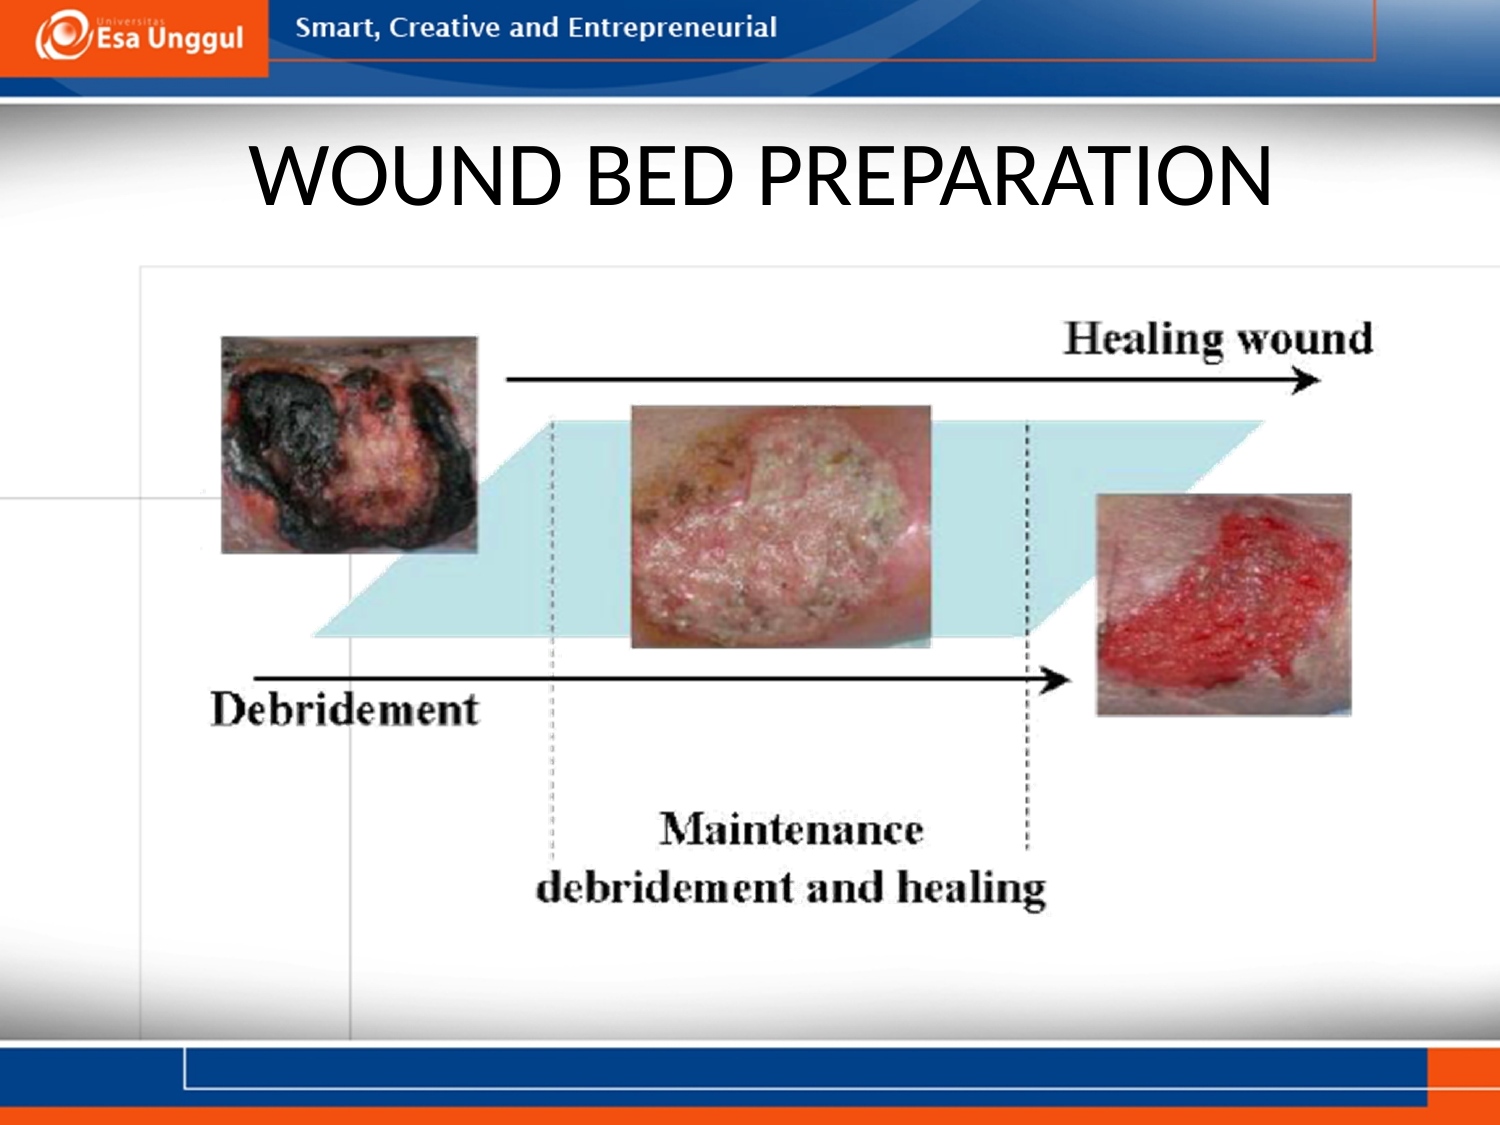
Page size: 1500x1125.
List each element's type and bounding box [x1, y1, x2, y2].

list [199, 299, 1405, 918]
picture [0, 0, 1500, 1125]
